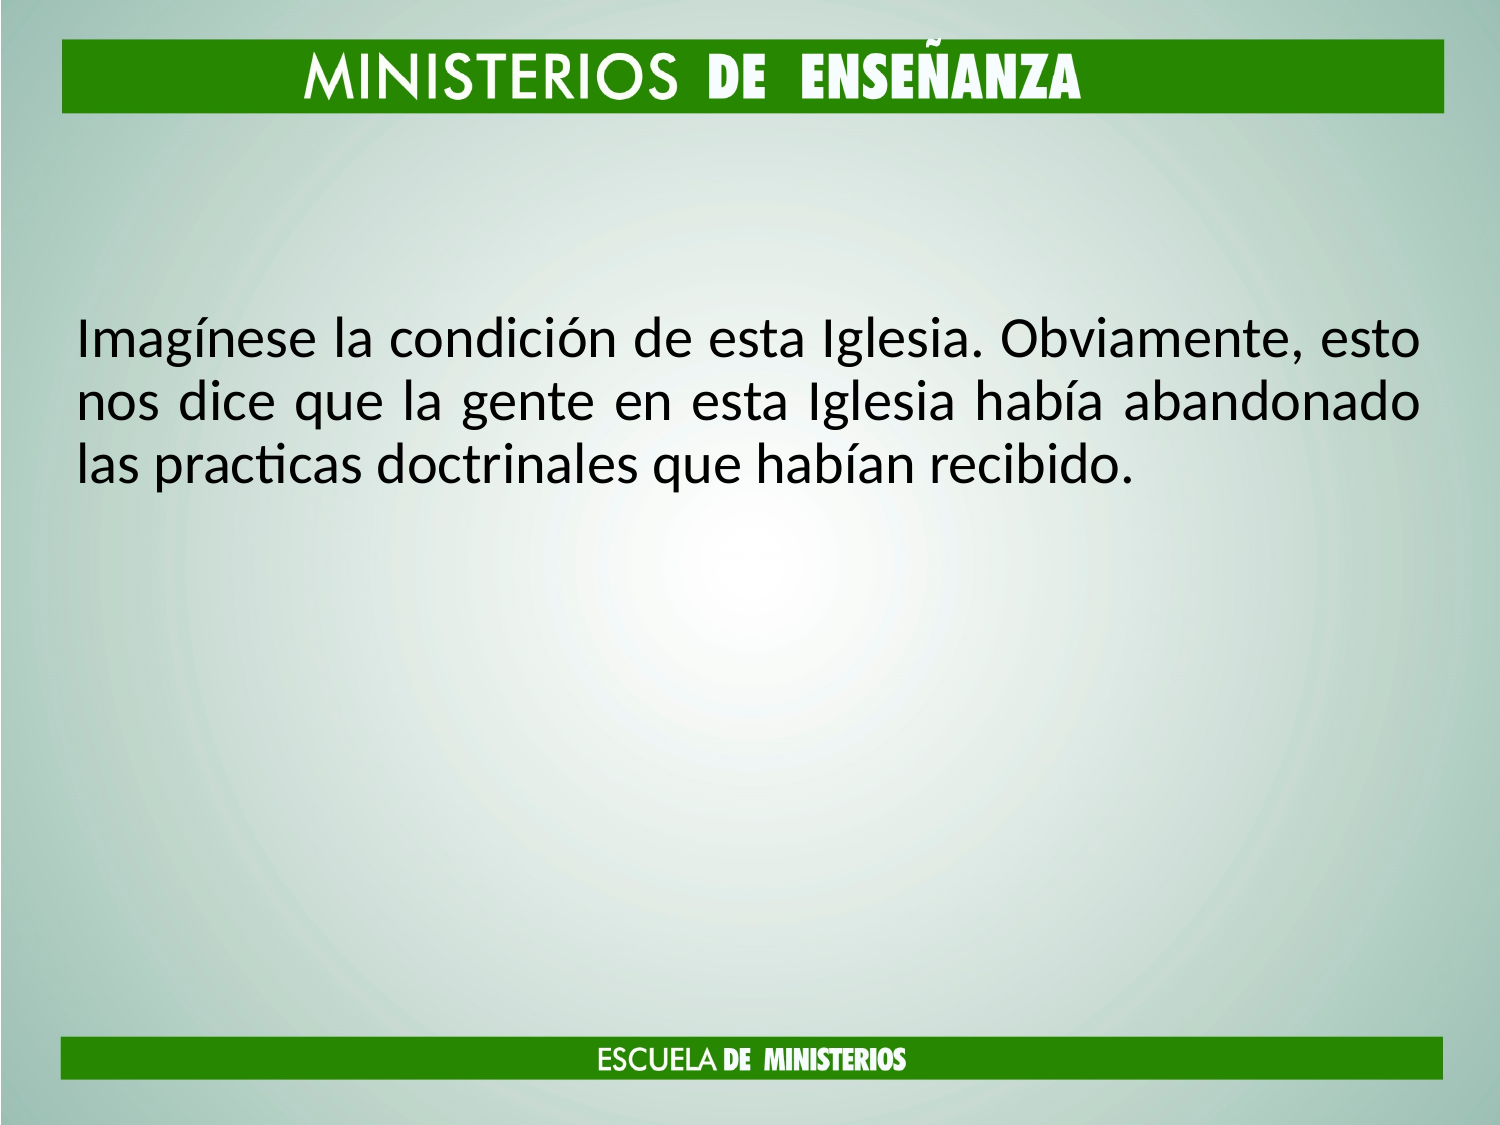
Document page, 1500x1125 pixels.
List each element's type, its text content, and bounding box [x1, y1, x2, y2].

list Imagínese la condición de esta Iglesia. Obviamente, esto nos dice que la gente en esta Iglesia había abandonado las practicas doctrinales que habían recibido. [61, 299, 1437, 1014]
